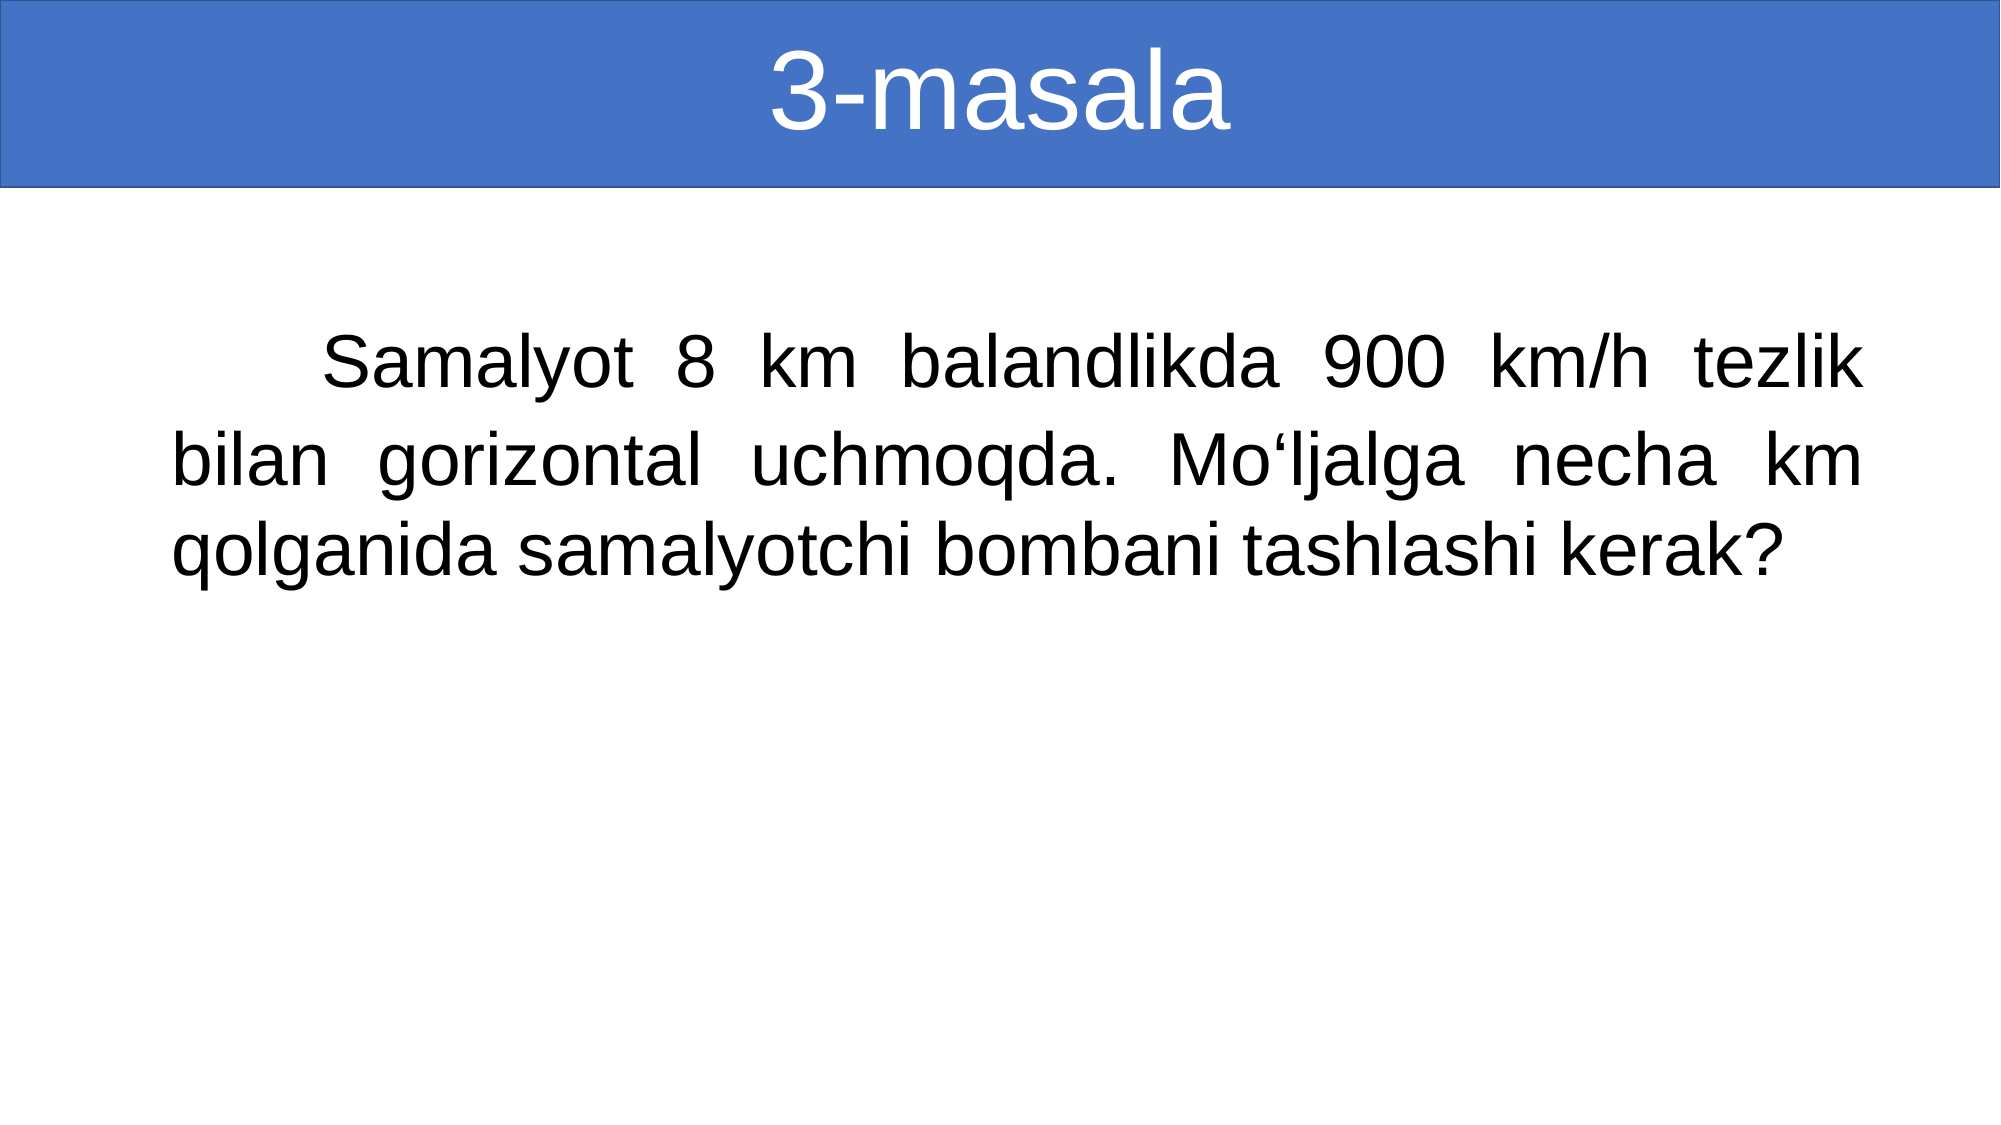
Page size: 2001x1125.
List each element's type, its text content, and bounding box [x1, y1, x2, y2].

list Samalyot 8 km balandlikda 900 km/h tezlik bilan gorizontal uchmoqda. Mo‘ljalga necha km qolganida samalyotchi bombani tashlashi kerak? [156, 267, 1881, 1125]
title 3-masala [0, 0, 2000, 188]
